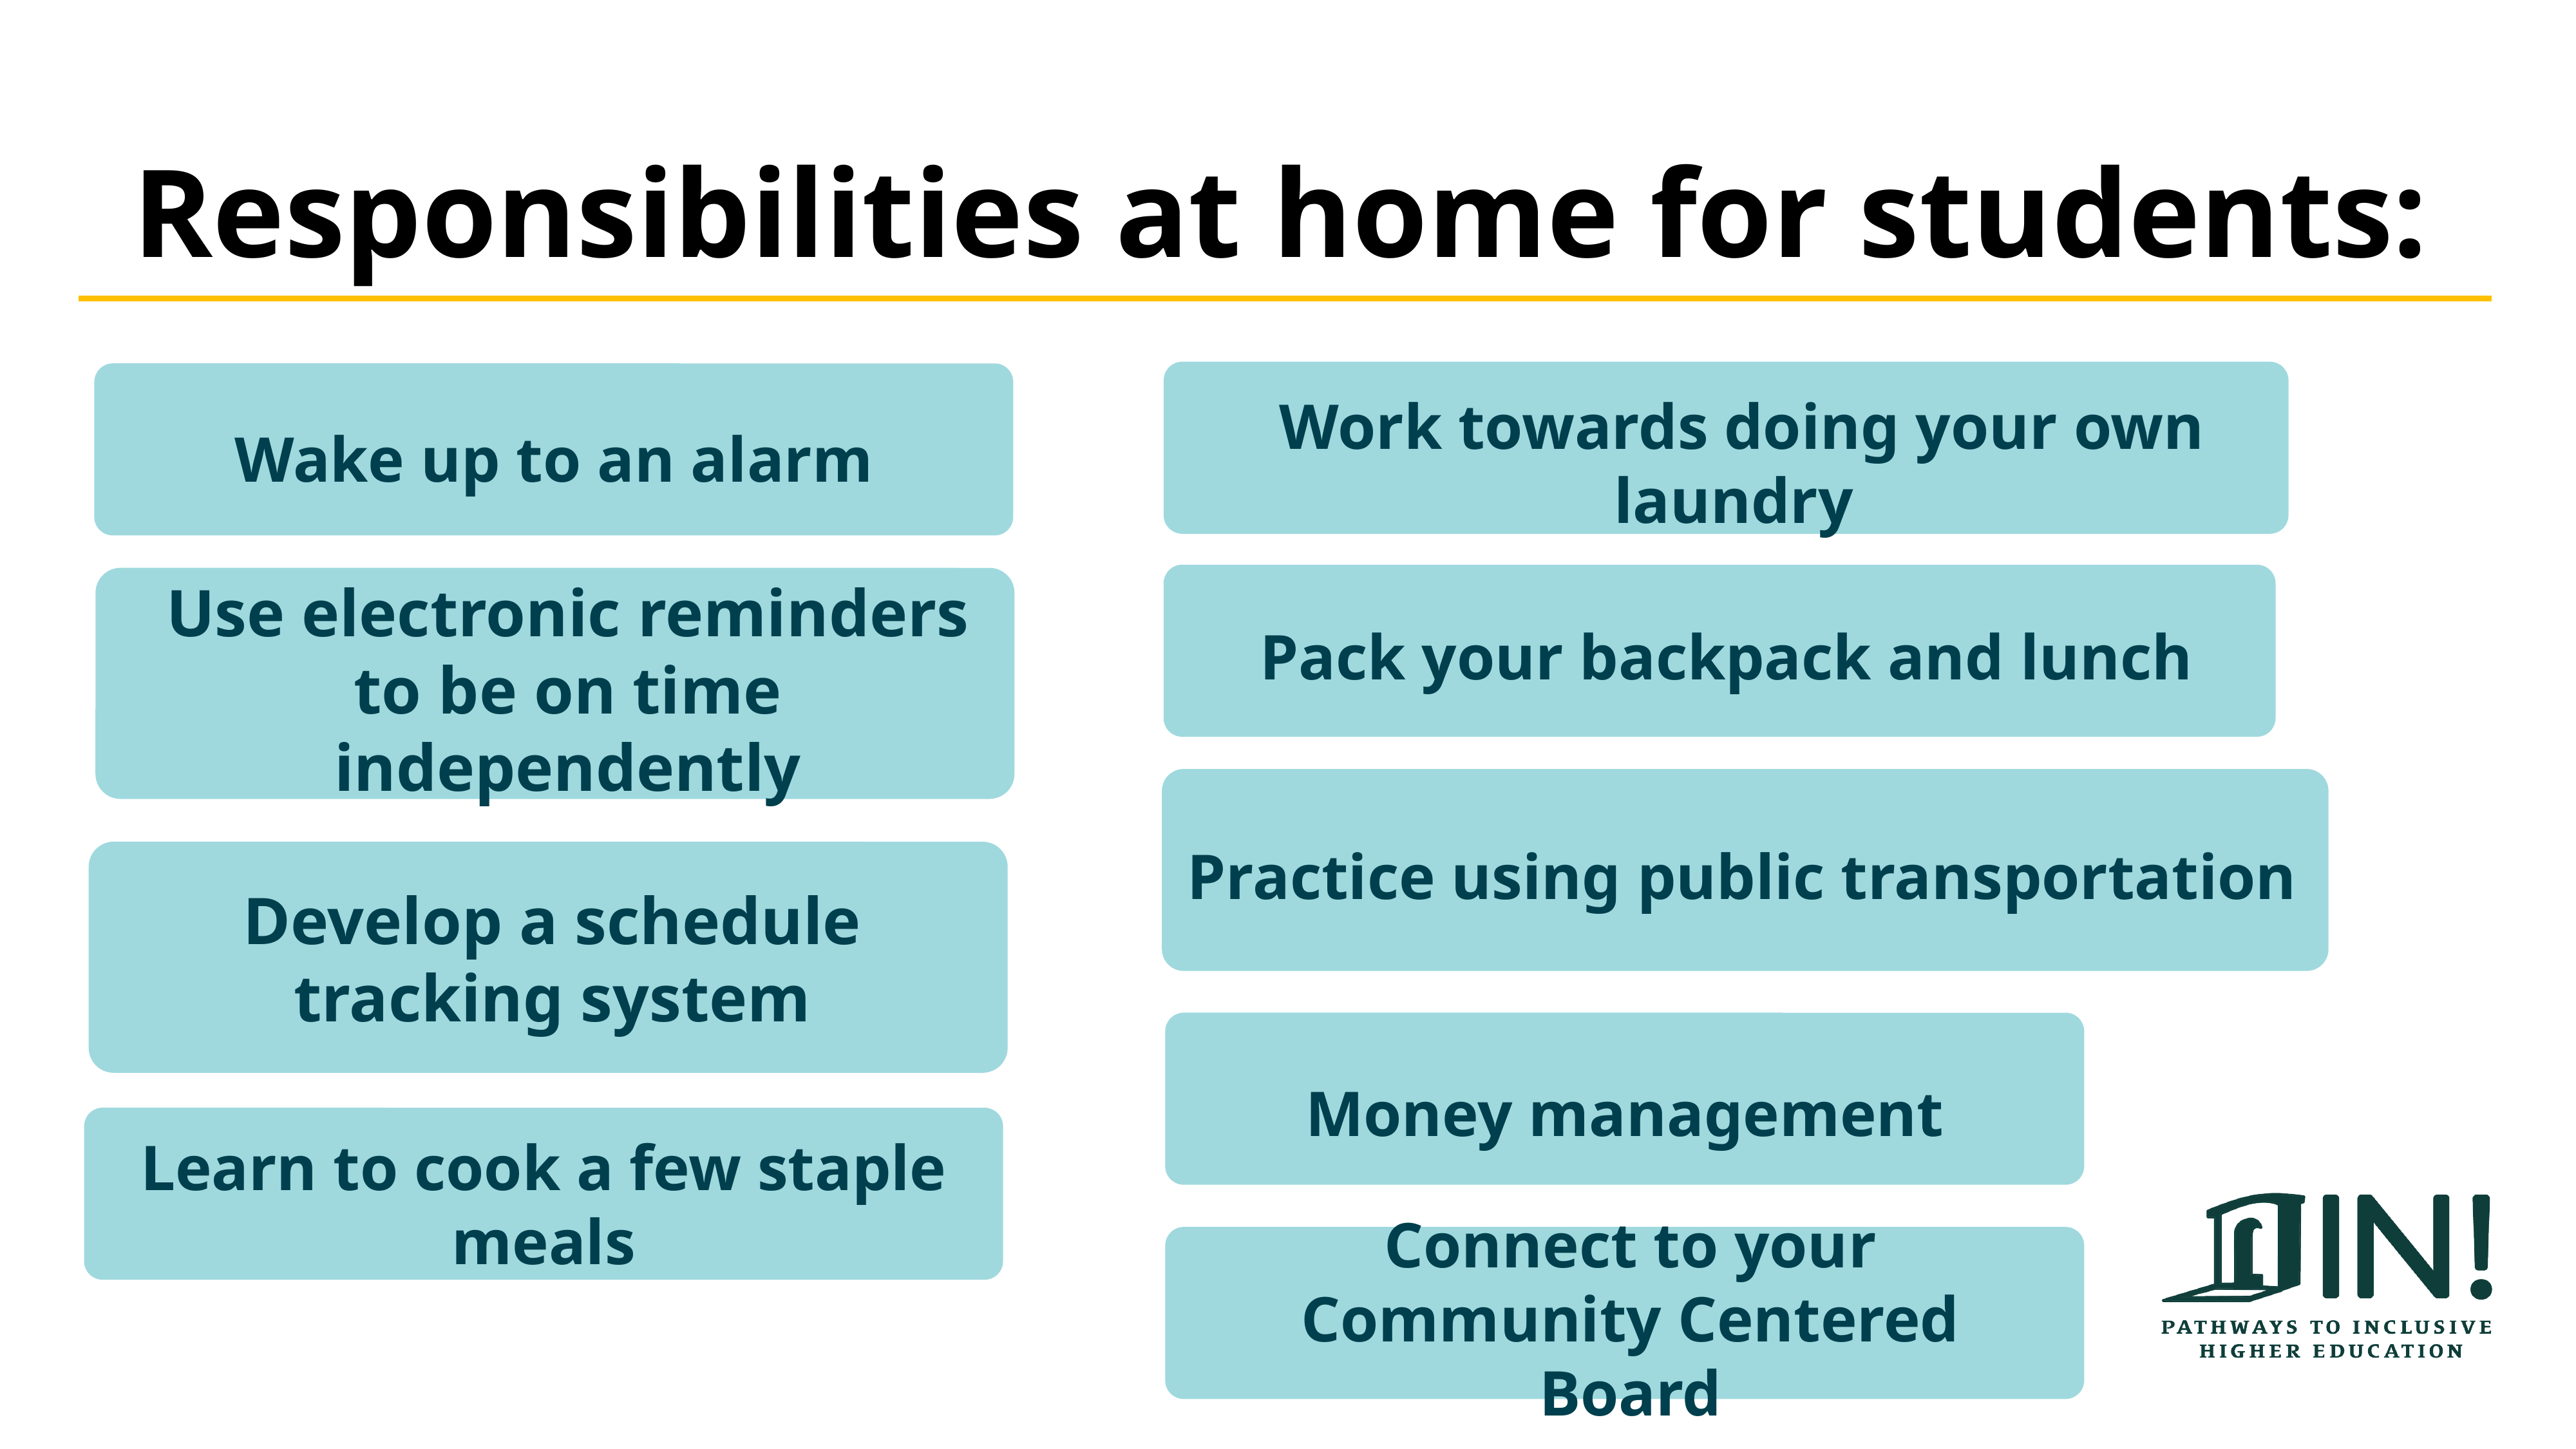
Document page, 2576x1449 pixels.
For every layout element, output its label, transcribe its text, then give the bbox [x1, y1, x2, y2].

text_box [1163, 531, 2276, 779]
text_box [1165, 987, 2085, 1193]
text_box Responsibilities at home for students: [127, 91, 2449, 286]
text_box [1163, 337, 2289, 586]
picture [2161, 1193, 2492, 1359]
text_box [1165, 1193, 2085, 1441]
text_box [956, 750, 2528, 999]
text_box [88, 833, 1008, 1082]
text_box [84, 1078, 1003, 1327]
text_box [95, 564, 1015, 812]
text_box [94, 333, 1014, 564]
